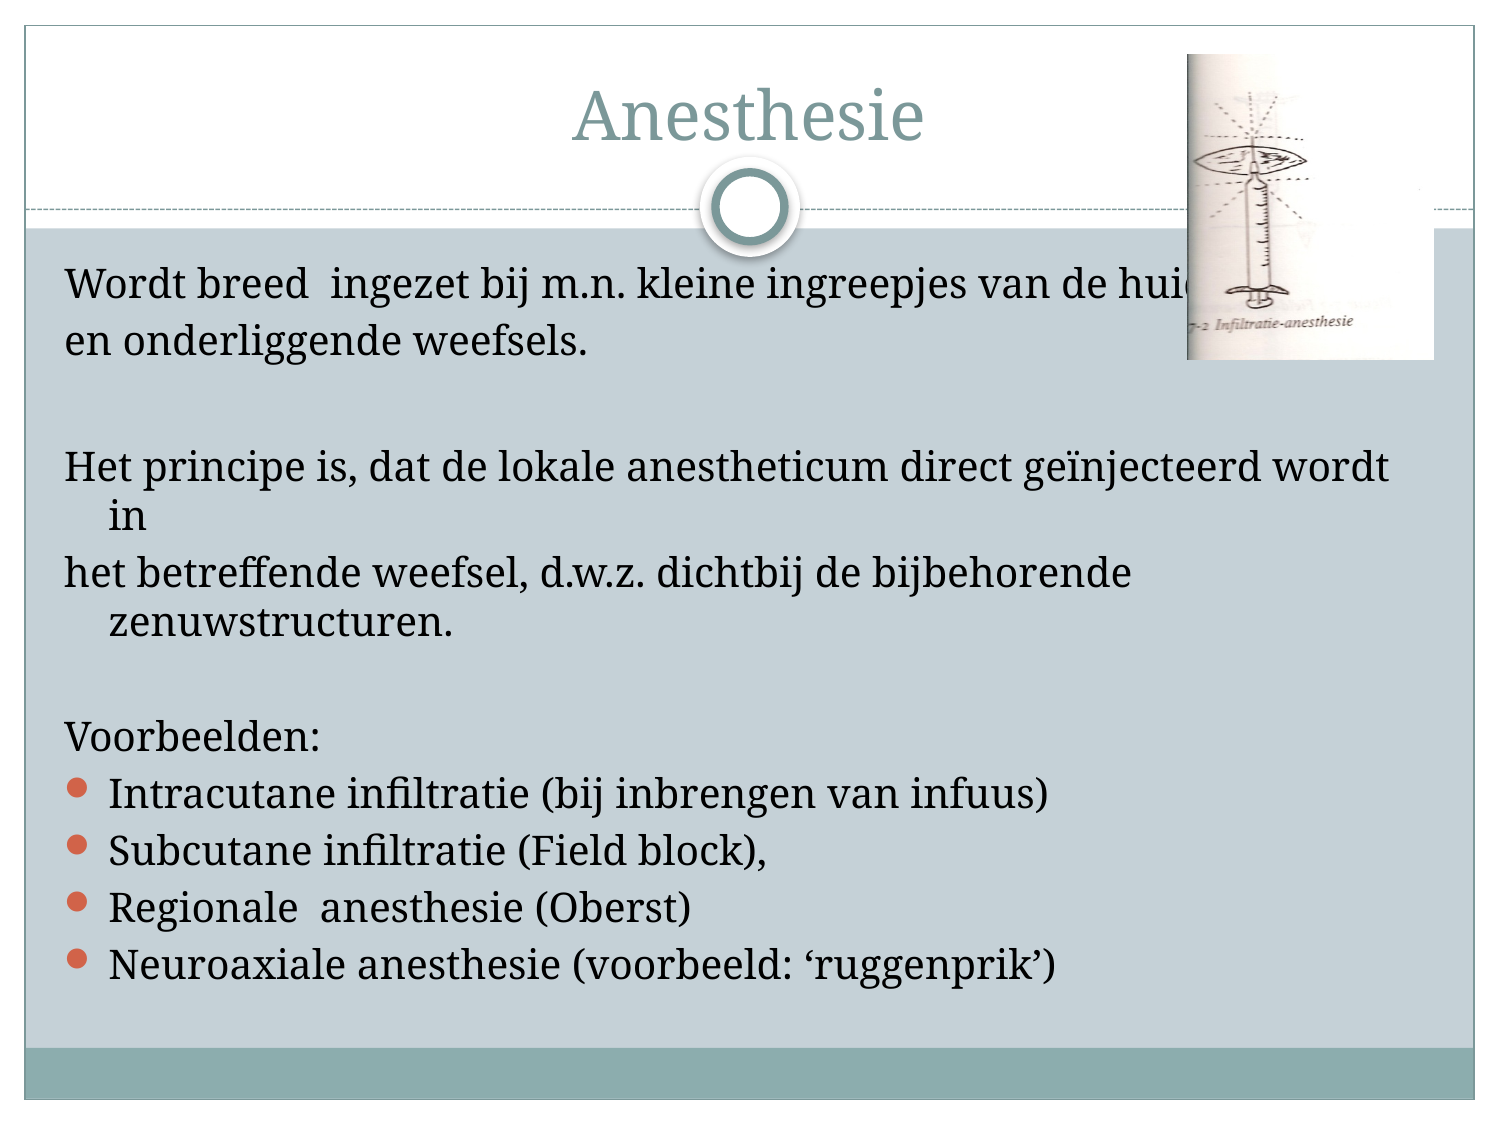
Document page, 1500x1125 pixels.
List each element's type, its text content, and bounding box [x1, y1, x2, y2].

list Wordt breed ingezet bij m.n. kleine ingreepjes van de huid en onderliggende weefsels. Het principe is, dat de lokale anestheticum direct geïnjecteerd wordt in het betreffende weefsel, d.w.z. dichtbij de bijbehorende zenuwstructuren. Voorbeelden: Intracutane infiltratie (bij inbrengen van infuus) Subcutane infiltratie (Field block), Regionale anesthesie (Oberst) Neuroaxiale anesthesie (voorbeeld: ‘ruggenprik’) [49, 250, 1445, 1001]
picture [1186, 54, 1434, 360]
title Anesthesie [49, 37, 1450, 162]
